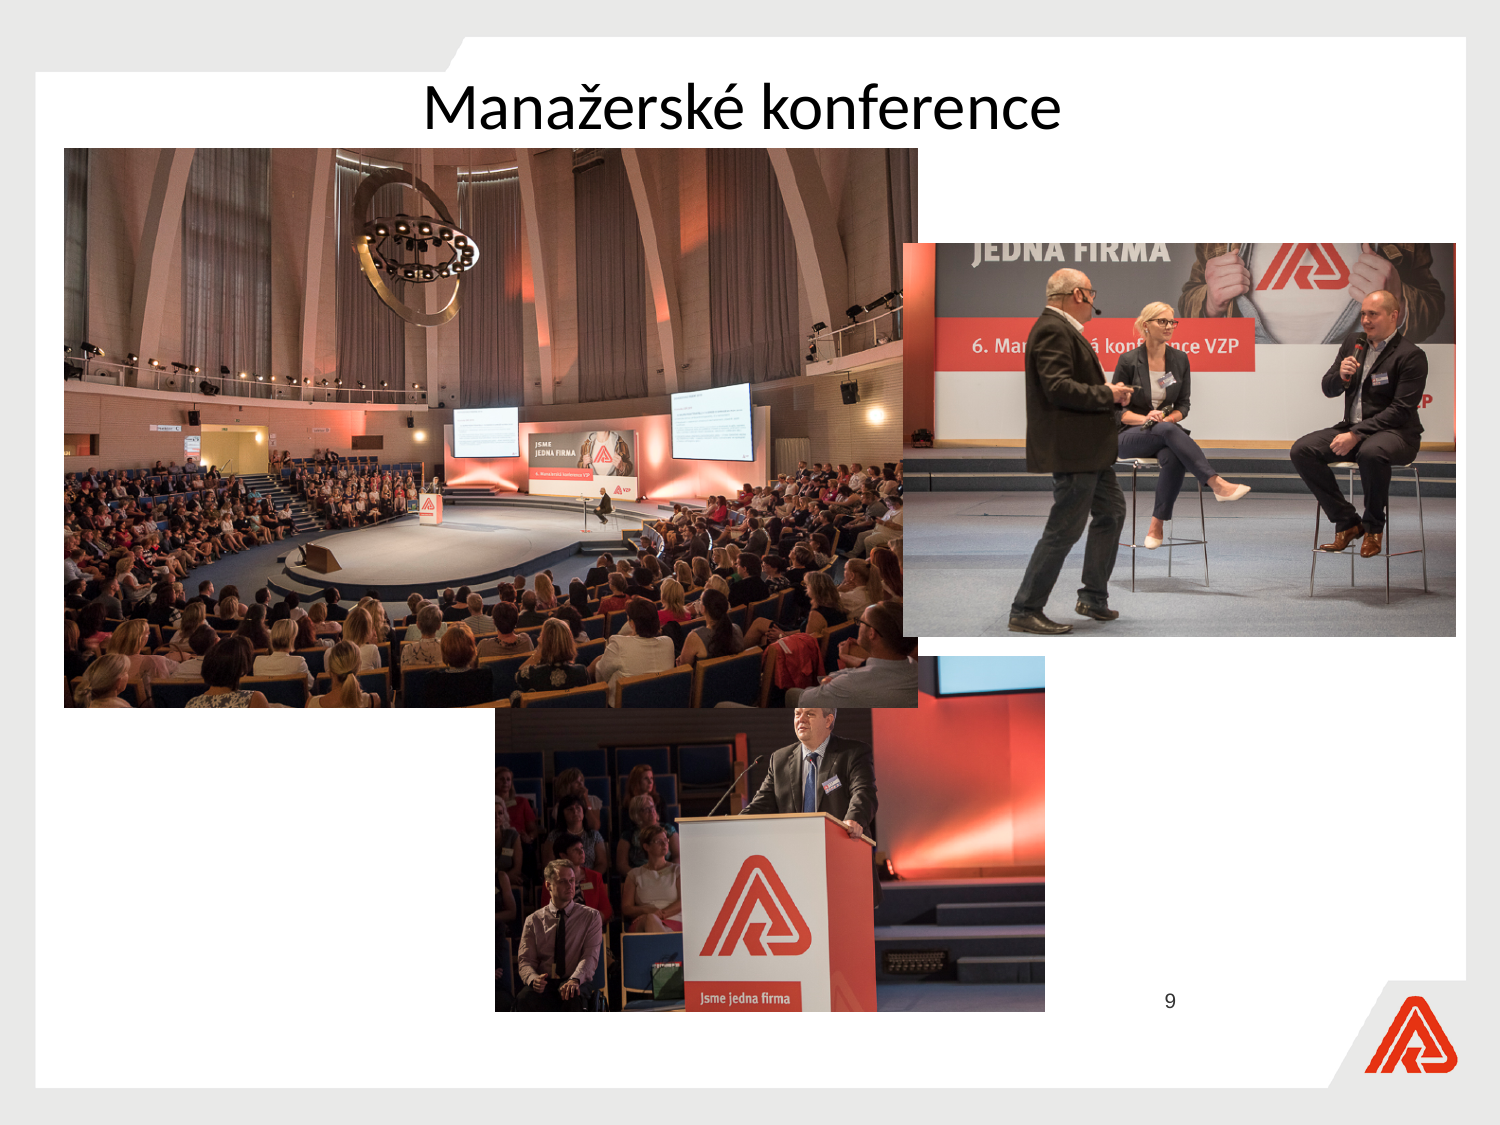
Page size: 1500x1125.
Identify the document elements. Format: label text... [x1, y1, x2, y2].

picture [0, 0, 1500, 1125]
title Manažerské konference [75, 45, 1425, 161]
